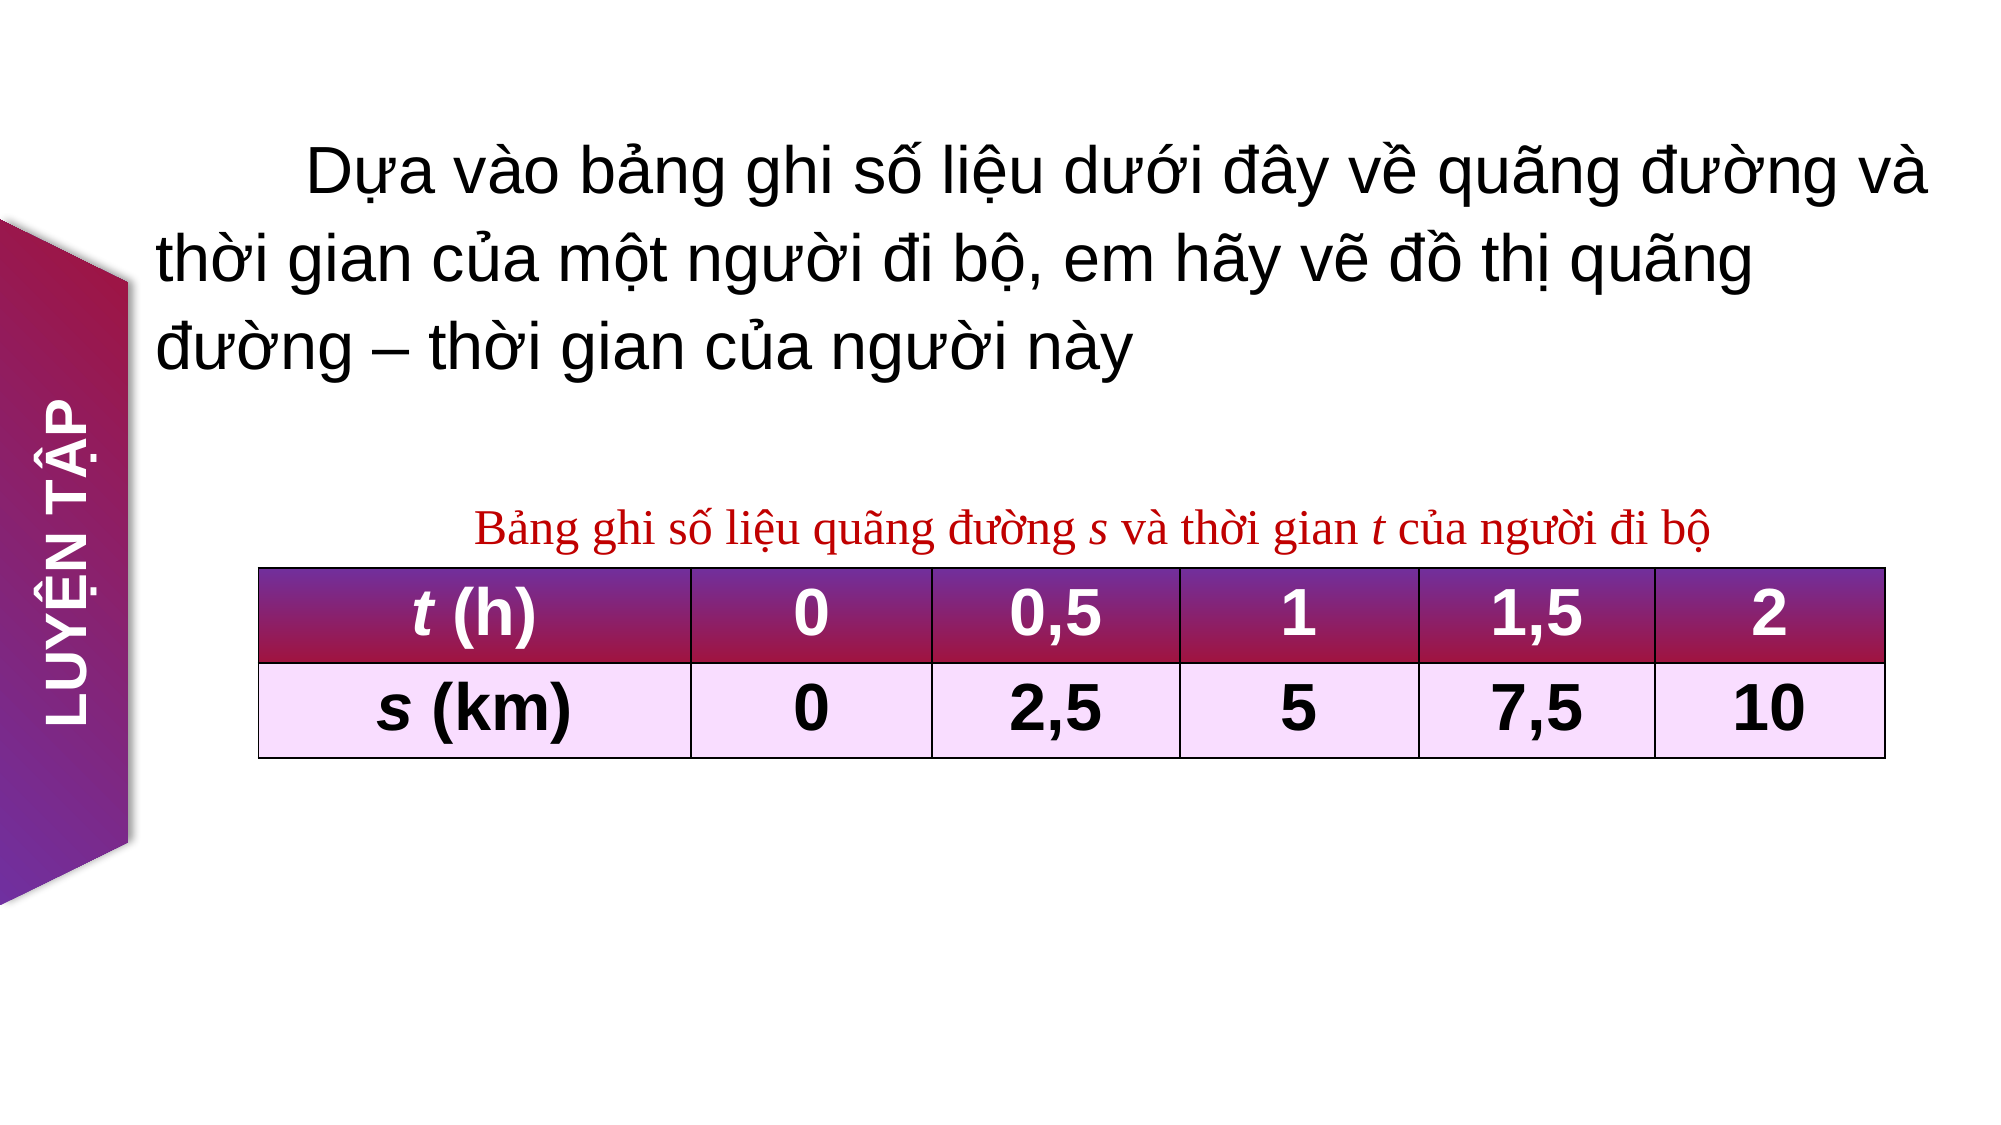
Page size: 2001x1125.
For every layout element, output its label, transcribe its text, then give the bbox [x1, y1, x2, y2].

table_cell 5 [1181, 664, 1418, 757]
text_box Dựa vào bảng ghi số liệu dưới đây về quãng đường và thời gian của một người đi bộ, em hãy vẽ đồ thị quãng đường – thời gian của người này [140, 111, 1962, 391]
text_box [0, 219, 128, 906]
text_box Bảng ghi số liệu quãng đường s và thời gian t của người đi bộ [459, 486, 1780, 562]
table_cell 0 [692, 664, 931, 757]
table_header 1,5 [1420, 569, 1654, 662]
table_header t (h) [259, 569, 690, 662]
table_cell 7,5 [1420, 664, 1654, 757]
table_cell 10 [1656, 664, 1884, 757]
table_header 0,5 [933, 569, 1179, 662]
table_header 1 [1181, 569, 1418, 662]
table_cell s (km) [259, 664, 690, 757]
table_header 0 [692, 569, 931, 662]
table_cell 2,5 [933, 664, 1179, 757]
table_header 2 [1656, 569, 1884, 662]
